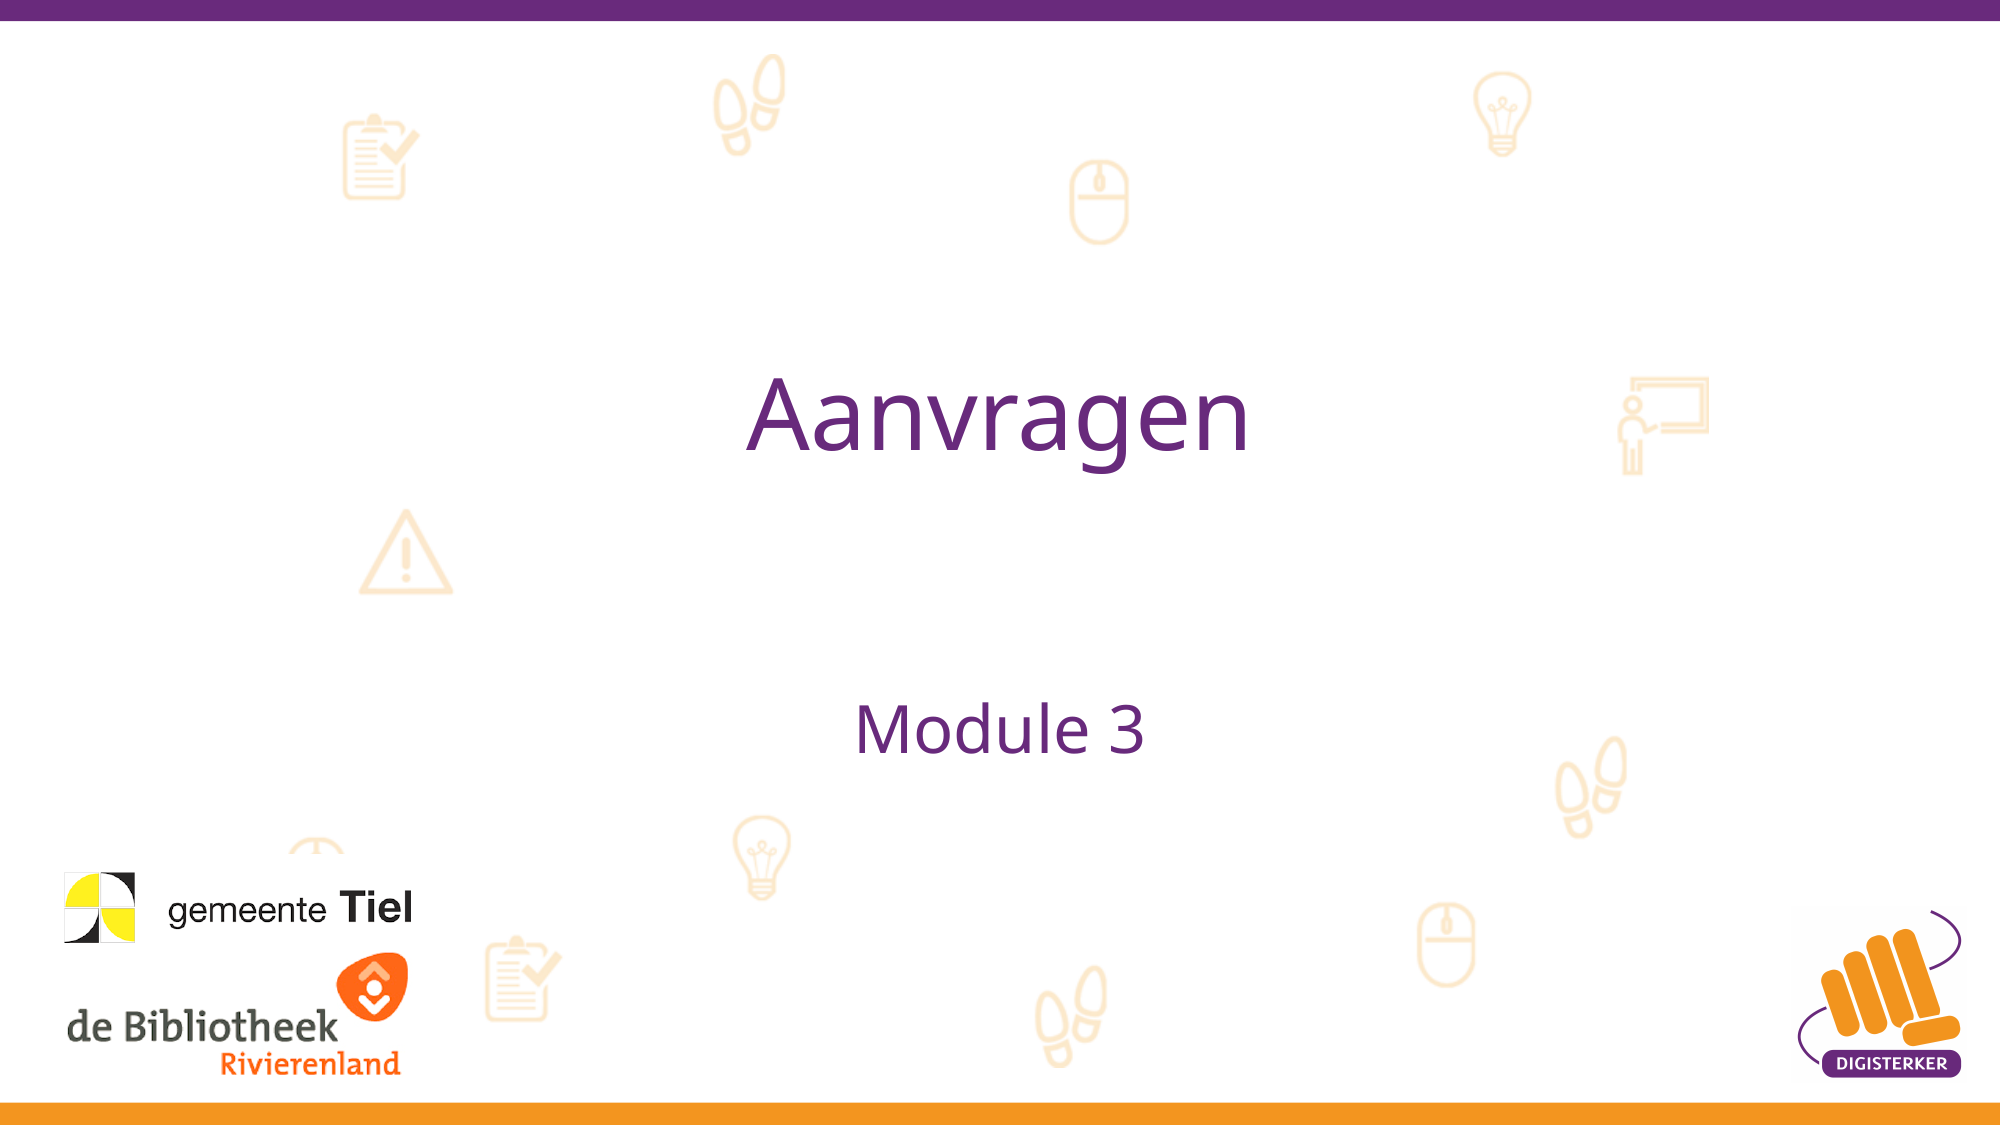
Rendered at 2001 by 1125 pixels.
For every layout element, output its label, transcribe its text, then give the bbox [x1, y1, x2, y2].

title Aanvragen [249, 184, 1750, 576]
picture [57, 854, 418, 1082]
subtitle Module 3 [249, 590, 1750, 863]
picture [1791, 906, 1967, 1083]
